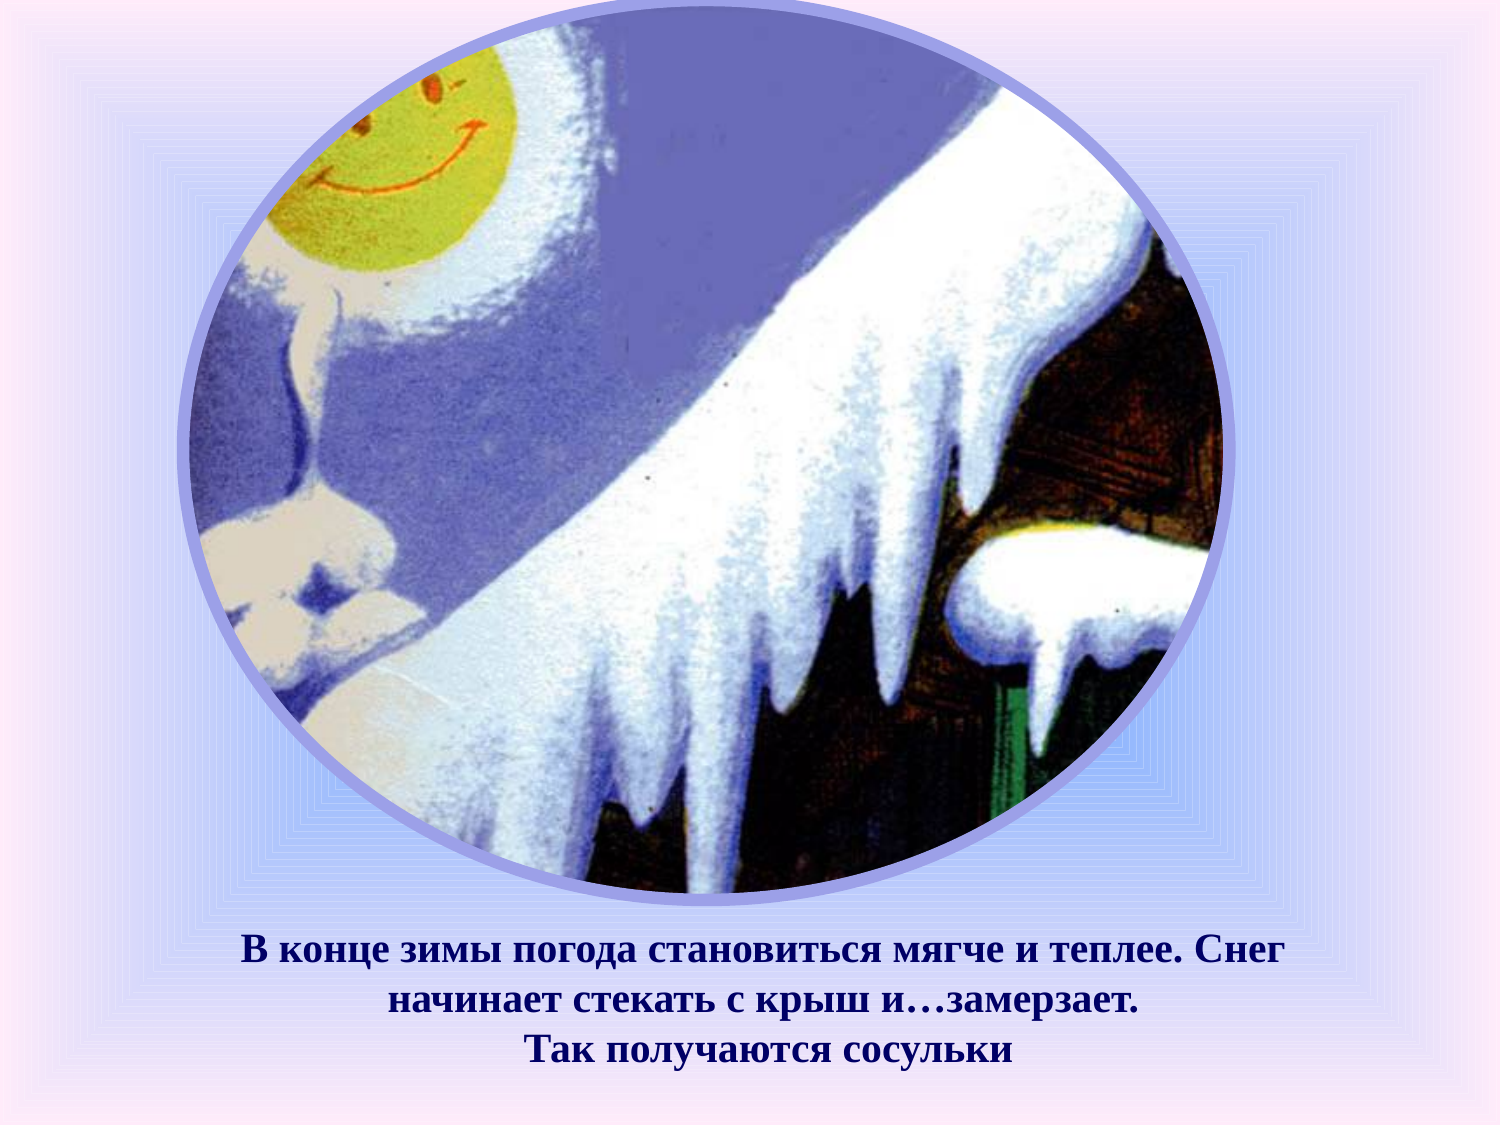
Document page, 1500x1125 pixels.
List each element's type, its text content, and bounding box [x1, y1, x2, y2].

text_box [183, 0, 1230, 900]
text_box В конце зимы погода становиться мягче и теплее. Снег начинает стекать с крыш и…замерзает. Так получаются сосульки [225, 912, 1312, 1078]
